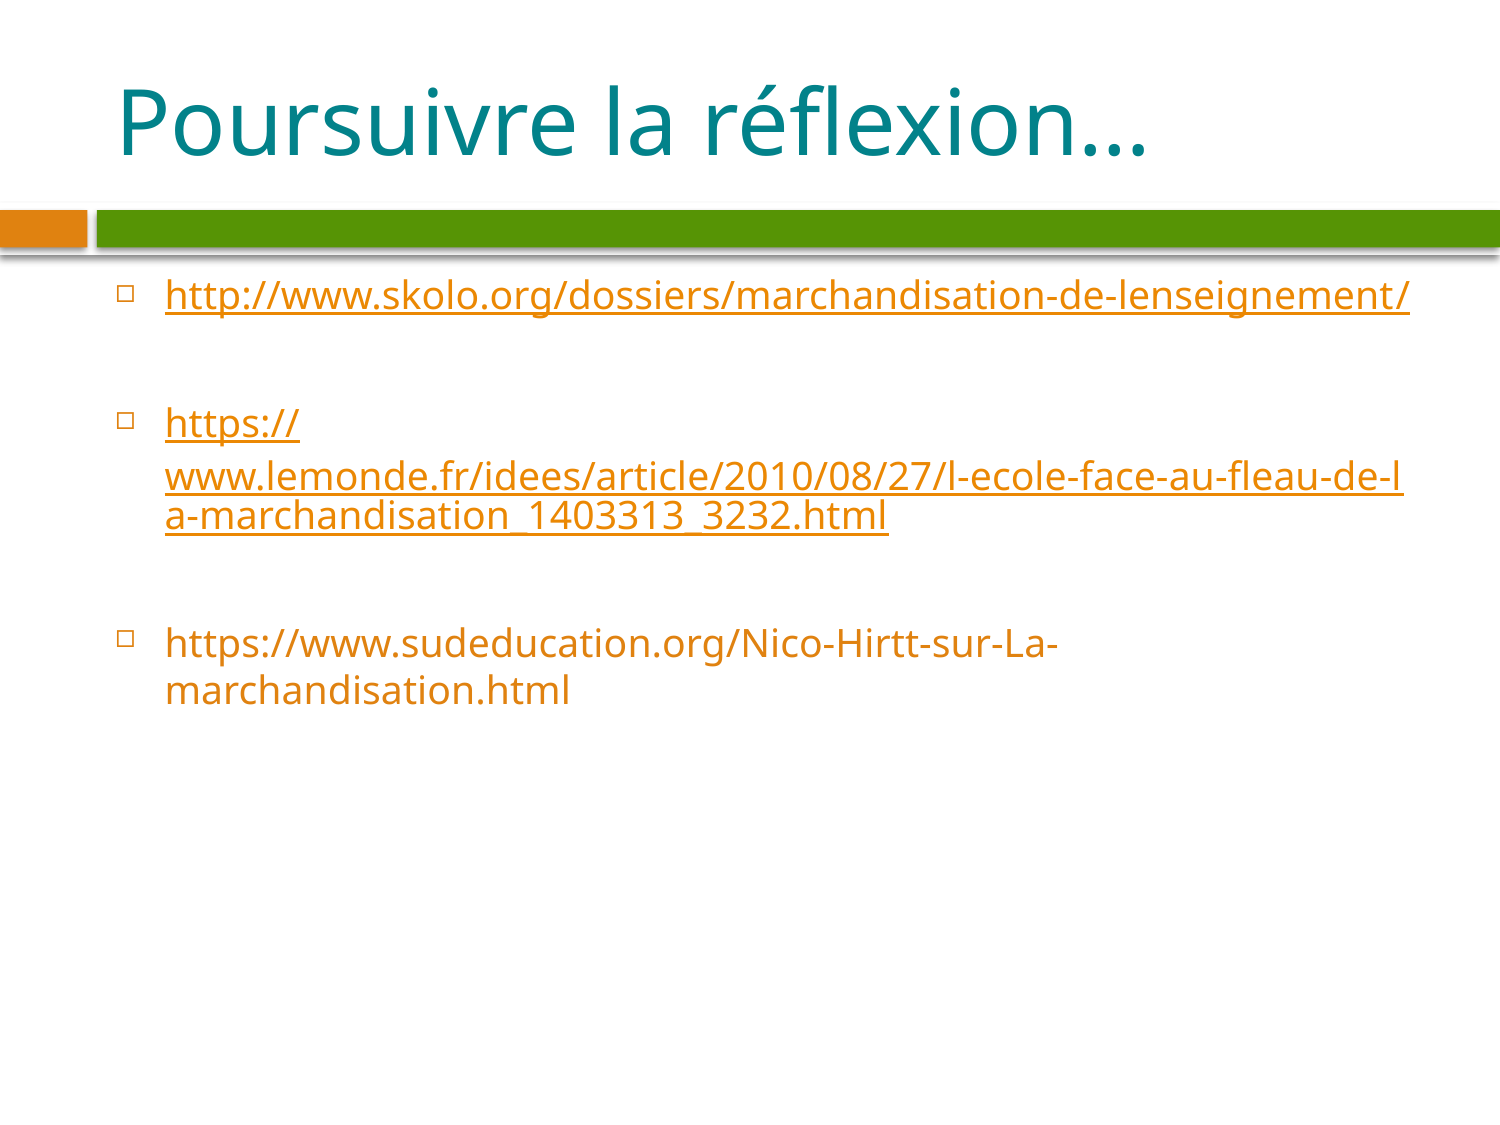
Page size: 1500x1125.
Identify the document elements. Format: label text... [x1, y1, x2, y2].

title Poursuivre la réflexion… [100, 37, 1438, 200]
list http://www.skolo.org/dossiers/marchandisation-de-lenseignement/ https://www.lemonde.fr/idees/article/2010/08/27/l-ecole-face-au-fleau-de-la-marchandisation_1403313_3232.html https://www.sudeducation.org/Nico-Hirtt-sur-La-marchandisation.html [100, 262, 1438, 715]
